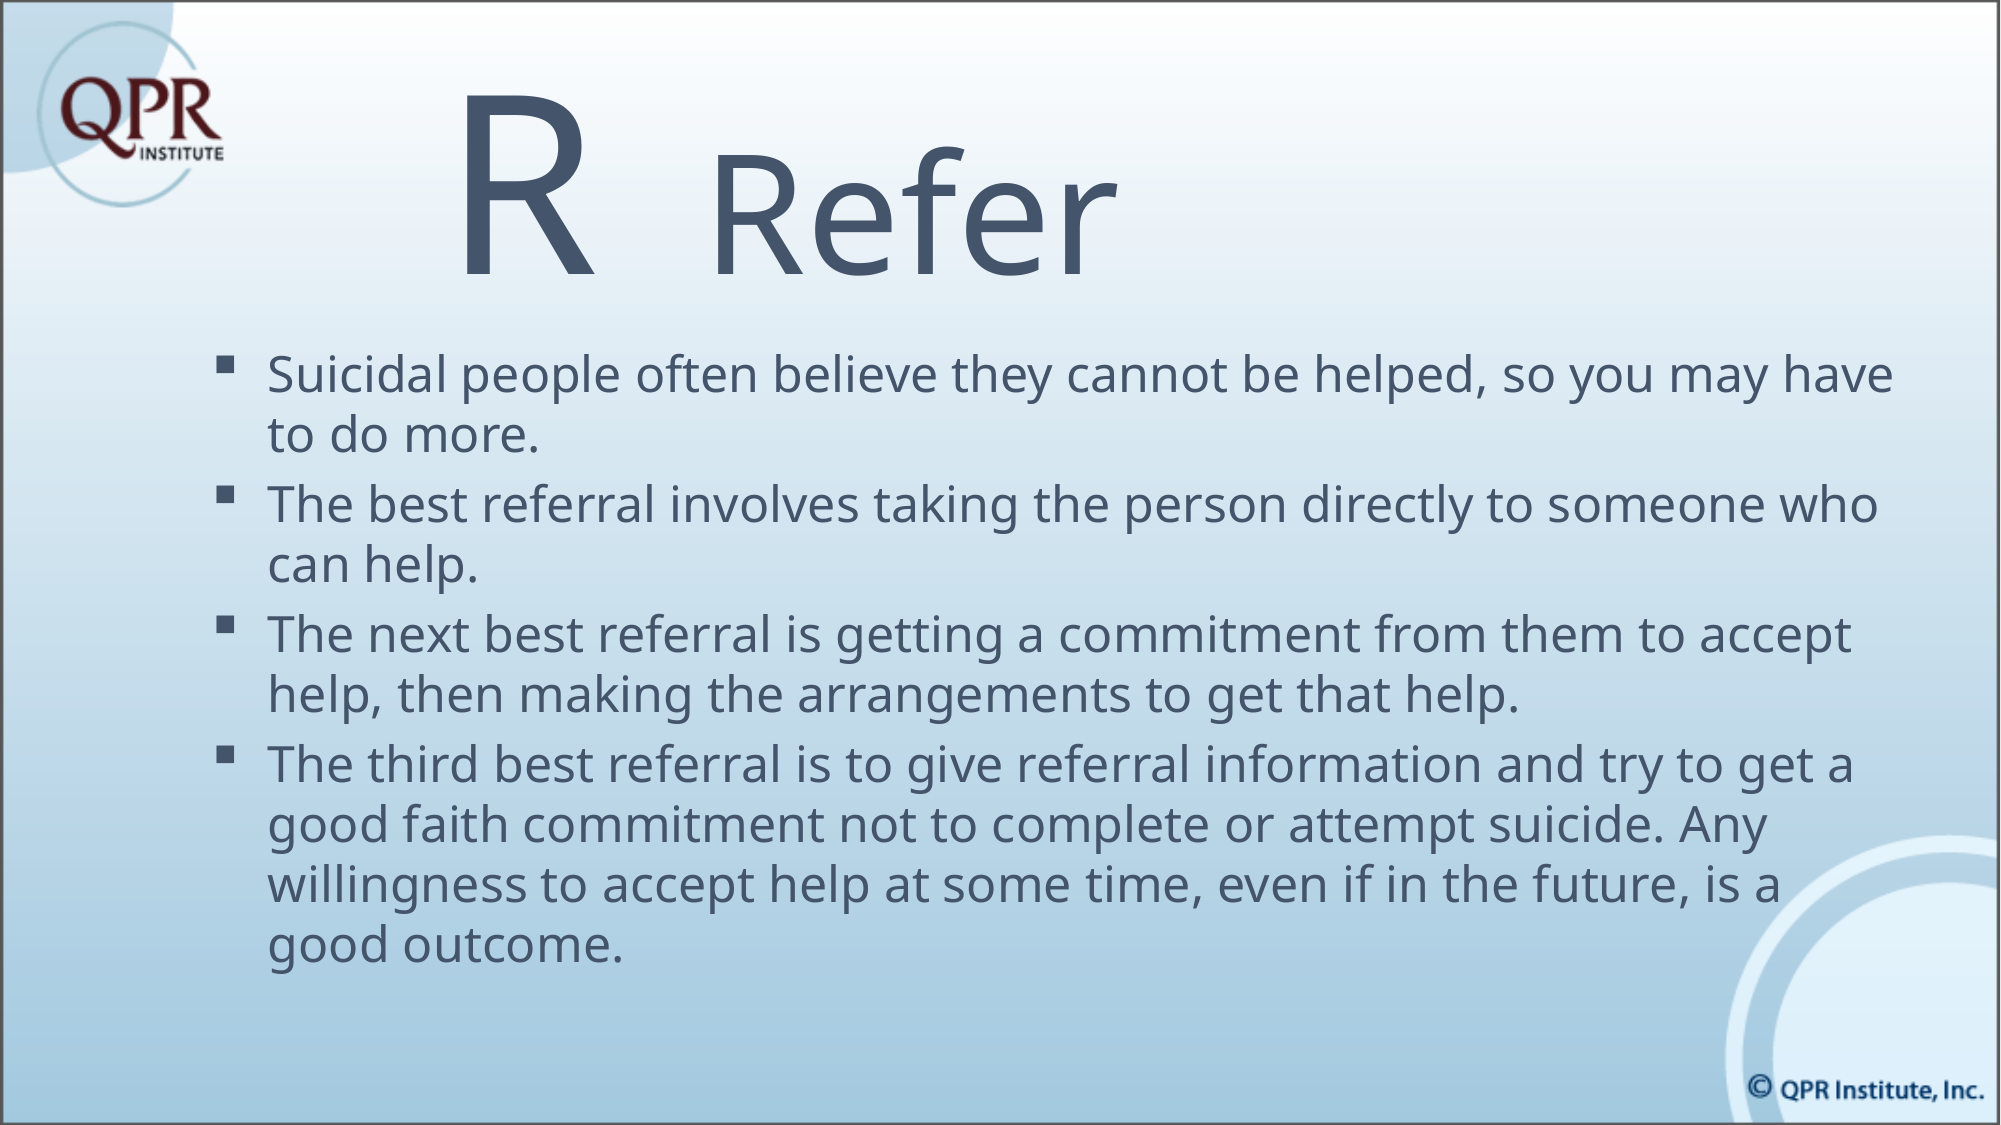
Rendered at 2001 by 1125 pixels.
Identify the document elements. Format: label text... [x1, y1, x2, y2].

text_box R Refer [428, 17, 1663, 332]
picture [0, 0, 2001, 1125]
text_box Suicidal people often believe they cannot be helped, so you may have to do more. The best referral involves taking the person directly to someone who can help. The next best referral is getting a commitment from them to accept help, then making the arrangements to get that help. The third best referral is to give referral information and try to get a good faith commitment not to complete or attempt suicide. Any willingness to accept help at some time, even if in the future, is a good outcome. [196, 335, 1929, 980]
